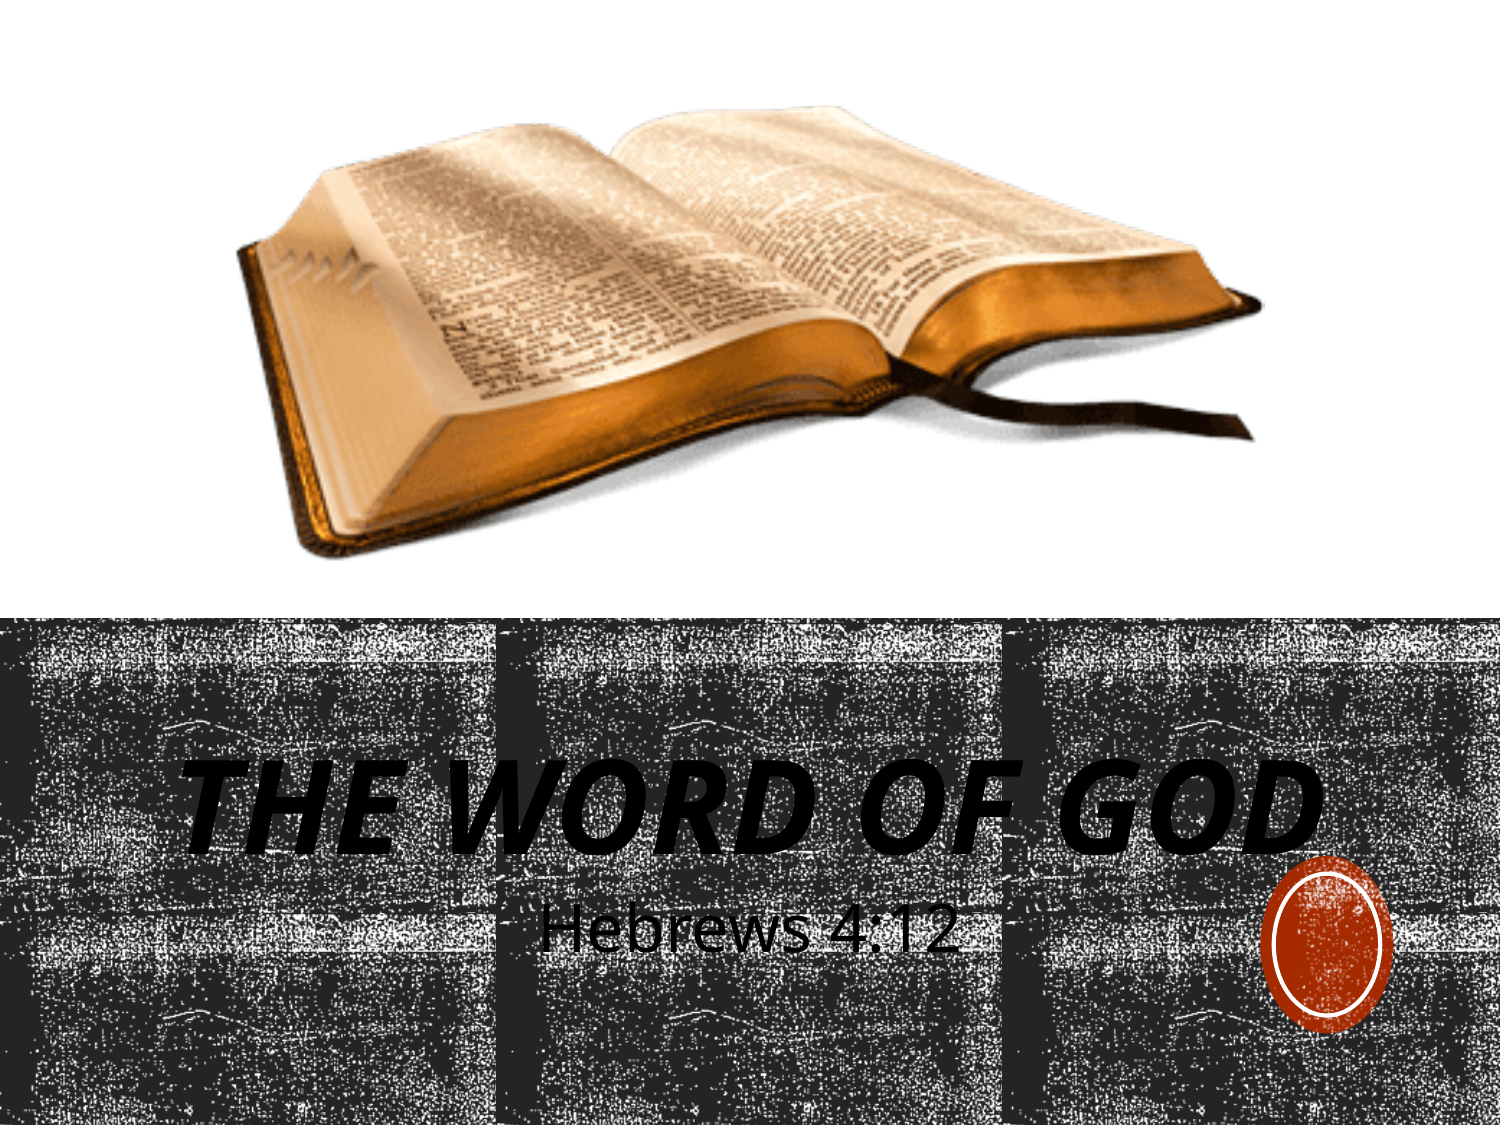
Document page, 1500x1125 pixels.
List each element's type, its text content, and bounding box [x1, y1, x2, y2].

title The Word Of God [76, 623, 1424, 888]
picture [235, 105, 1265, 564]
subtitle Hebrews 4:12 [240, 887, 1260, 1029]
text_box [0, 618, 1500, 1125]
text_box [1261, 857, 1392, 1032]
text_box [0, 0, 1500, 618]
